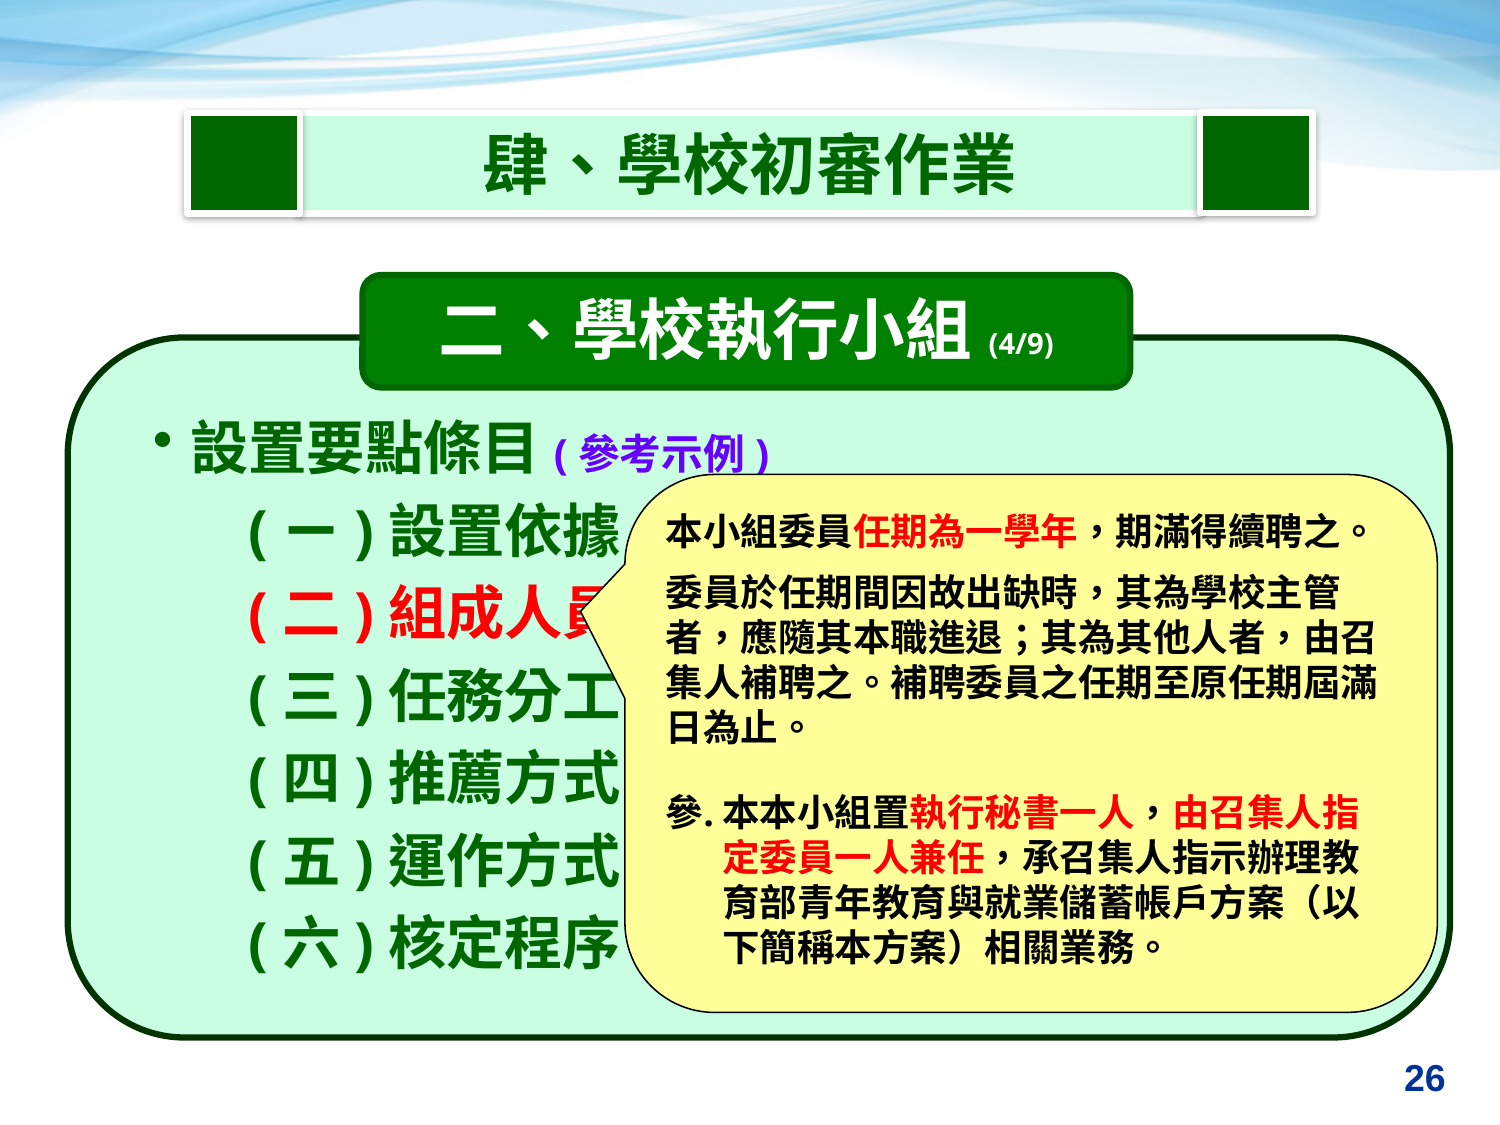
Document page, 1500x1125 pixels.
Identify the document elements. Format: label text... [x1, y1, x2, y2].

text_box 肆、學校初審作業 [304, 110, 1196, 217]
text_box [1197, 109, 1316, 216]
text_box 二、學校執行小組(4/9) [362, 274, 1131, 388]
text_box 設置要點條目(參考示例) (ㄧ)設置依據 (二)組成人員 (三)任務分工 (四)推薦方式 (五)運作方式 (六)核定程序 [67, 337, 1451, 1038]
picture [0, 0, 1500, 1125]
slide_number 26 [1162, 1063, 1500, 1125]
text_box [184, 110, 303, 217]
text_box 本小組委員任期為一學年，期滿得續聘之。 委員於任期間因故出缺時，其為學校主管者，應隨其本職進退；其為其他人者，由召集人補聘之。補聘委員之任期至原任期屆滿日為止。 本本小組置執行秘書一人，由召集人指定委員一人兼任，承召集人指示辦理教育部青年教育與就業儲蓄帳戶方案（以下簡稱本方案）相關業務。 [580, 474, 1438, 1013]
text_box 26 [1349, 1046, 1500, 1107]
